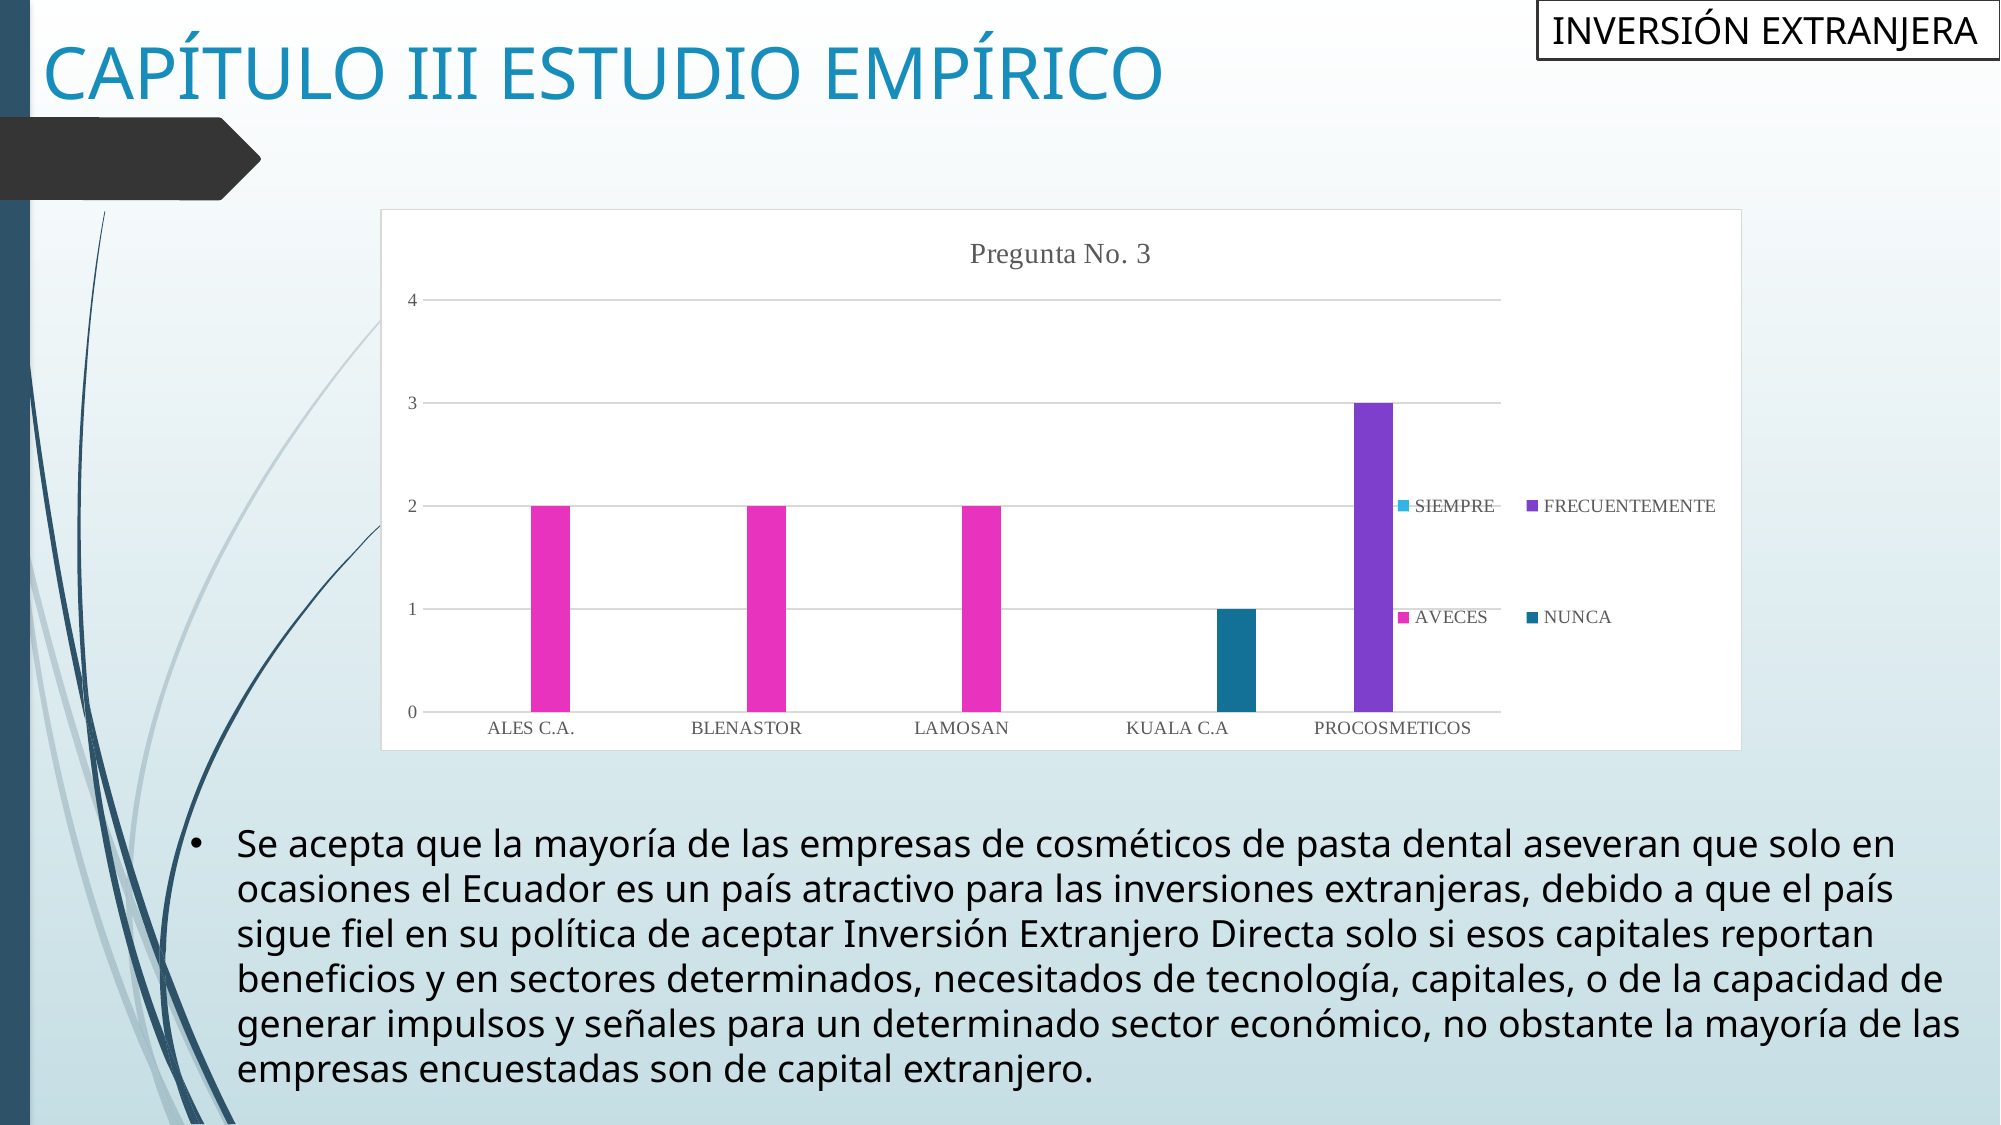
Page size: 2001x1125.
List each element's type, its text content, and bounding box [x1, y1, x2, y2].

chart [379, 208, 1743, 752]
text_box INVERSIÓN EXTRANJERA [1536, 0, 2000, 61]
text_box Se acepta que la mayoría de las empresas de cosméticos de pasta dental aseveran que solo en ocasiones el Ecuador es un país atractivo para las inversiones extranjeras, debido a que el país sigue fiel en su política de aceptar Inversión Extranjero Directa solo si esos capitales reportan beneficios y en sectores determinados, necesitados de tecnología, capitales, o de la capacidad de generar impulsos y señales para un determinado sector económico, no obstante la mayoría de las empresas encuestadas son de capital extranjero. [174, 812, 2000, 1125]
title CAPÍTULO III ESTUDIO EMPÍRICO [27, 19, 1210, 123]
